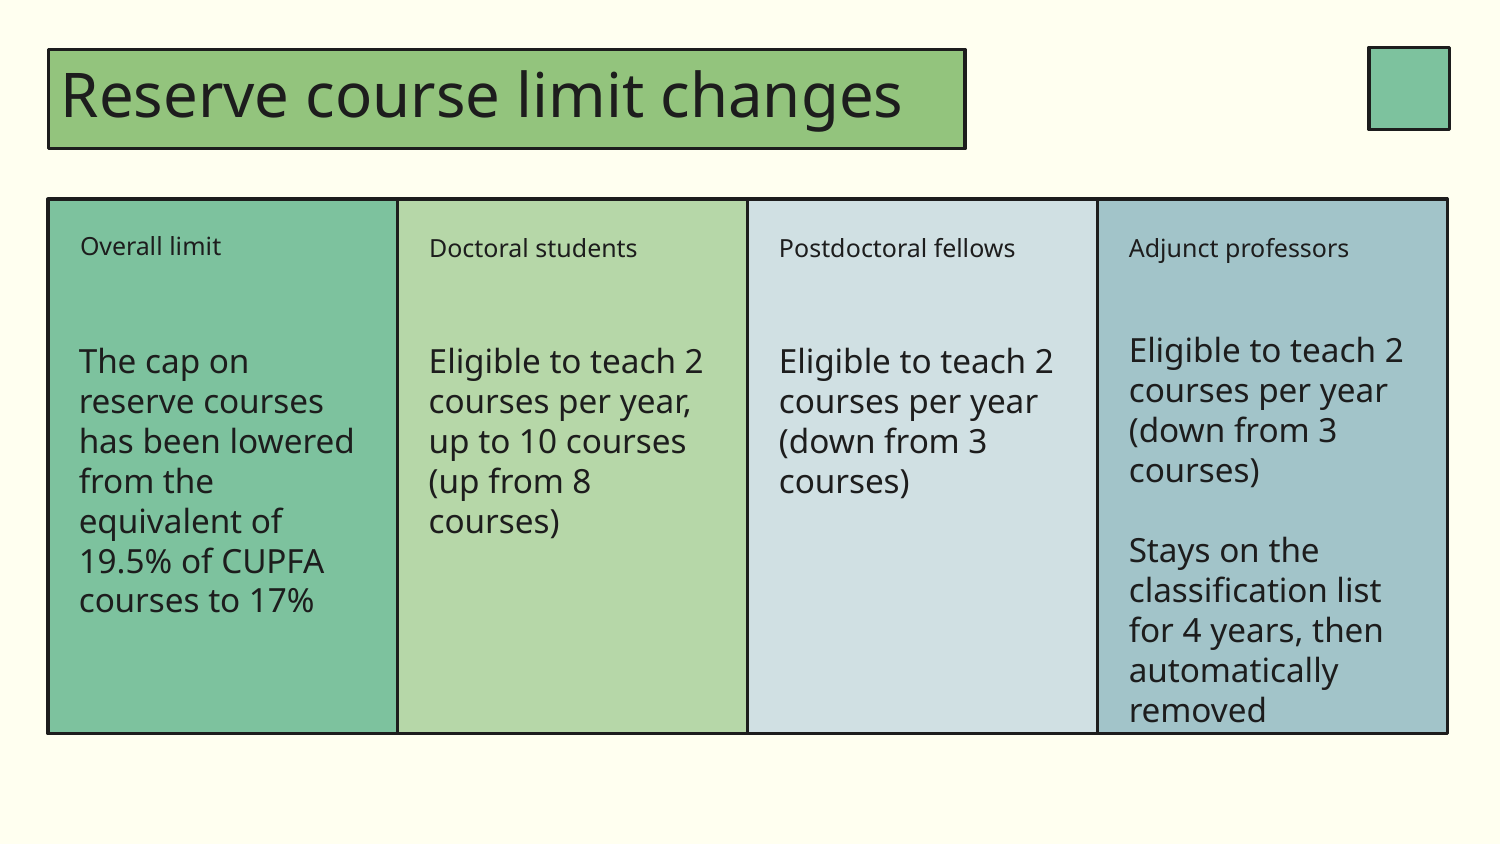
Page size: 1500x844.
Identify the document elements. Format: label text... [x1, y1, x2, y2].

subtitle Overall limit [64, 215, 383, 324]
subtitle Postdoctoral fellows [763, 217, 1082, 326]
list Eligible to teach 2 courses per year (down from 3 courses) [763, 326, 1082, 703]
list Eligible to teach 2 courses per year, up to 10 courses (up from 8 courses) [413, 325, 731, 703]
subtitle Doctoral students [414, 217, 732, 326]
list The cap on reserve courses has been lowered from the equivalent of 19.5% of CUPFA courses to 17% [63, 325, 381, 703]
subtitle Adjunct professors [1113, 217, 1431, 314]
list Eligible to teach 2 courses per year (down from 3 courses) Stays on the classification list for 4 years, then automatically removed [1113, 314, 1431, 692]
title Reserve course limit changes [45, 55, 959, 167]
